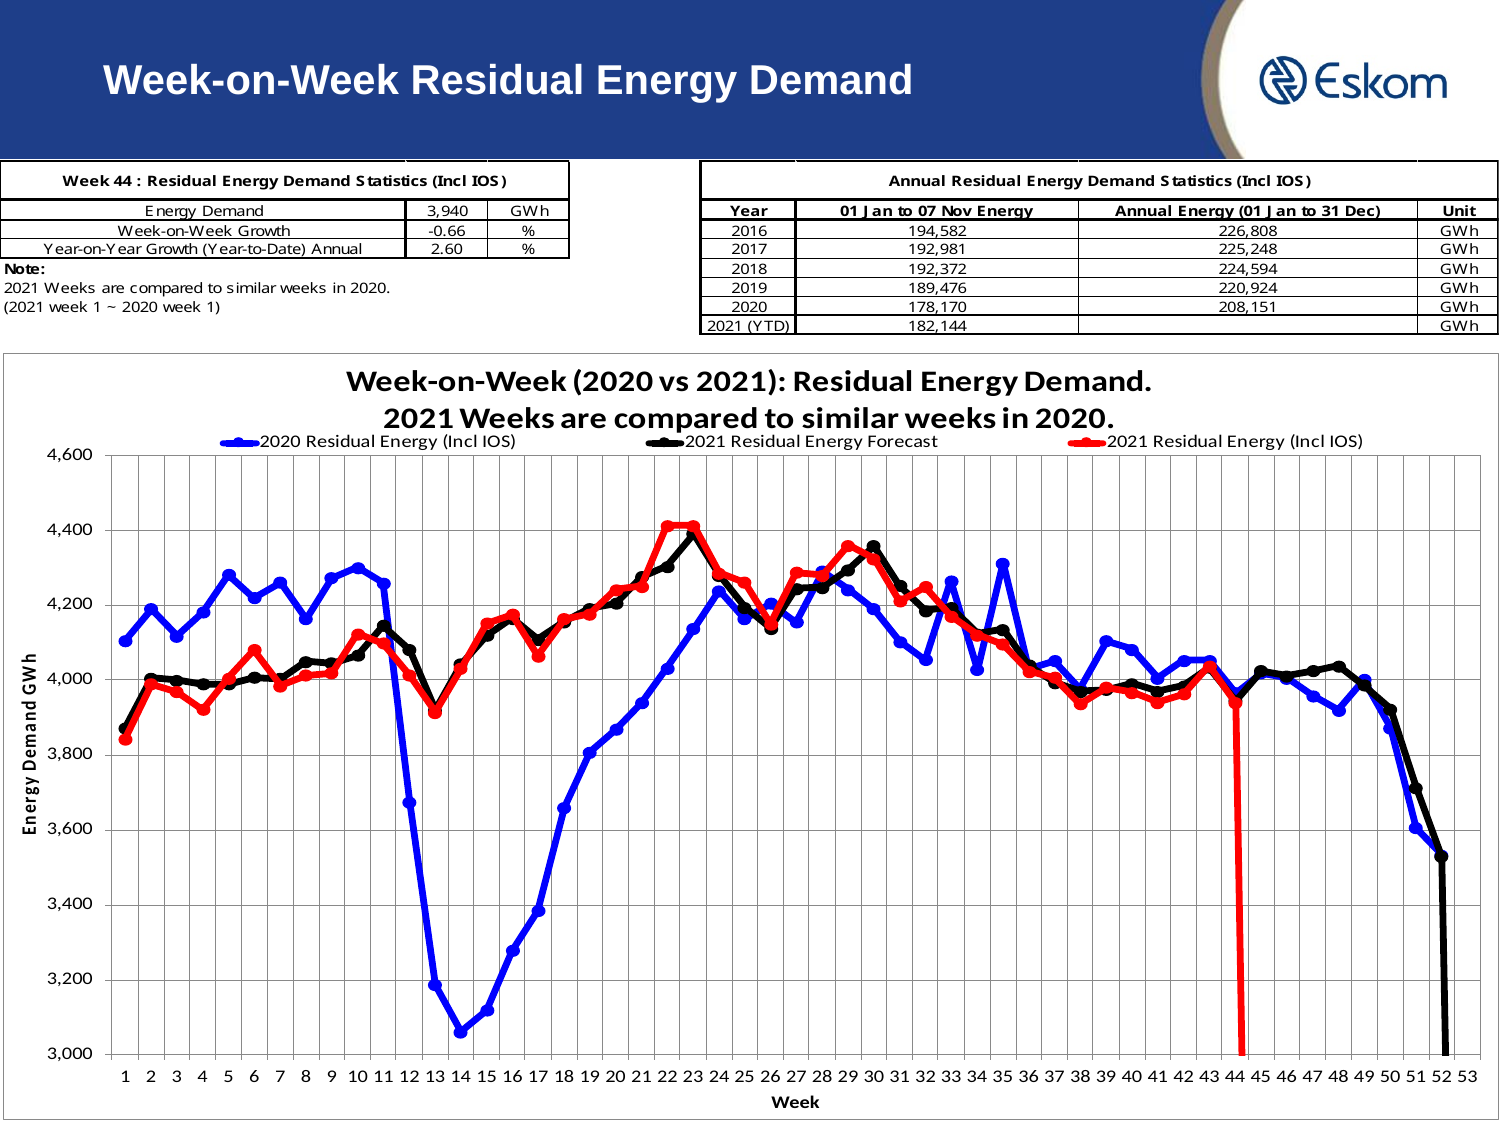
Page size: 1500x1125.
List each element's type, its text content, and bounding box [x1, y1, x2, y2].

picture [0, 160, 1500, 1125]
text_box Week-on-Week Residual Energy Demand [88, 27, 1034, 137]
picture [1257, 55, 1450, 105]
picture [0, 0, 1246, 159]
